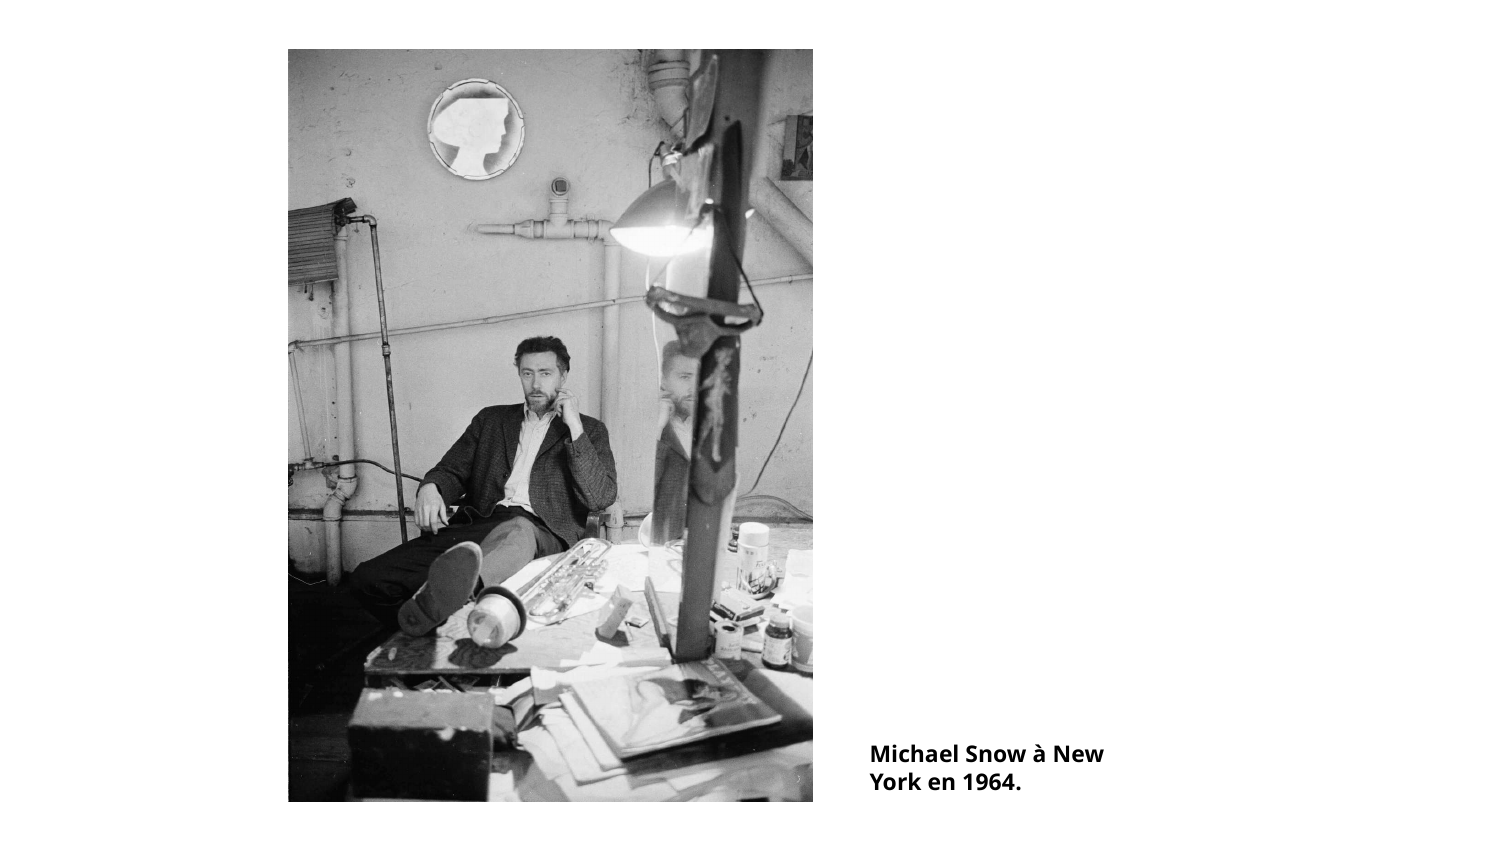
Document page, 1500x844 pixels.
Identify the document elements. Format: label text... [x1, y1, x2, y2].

text_box Michael Snow à New York en 1964. [858, 734, 1172, 802]
picture [287, 49, 813, 802]
